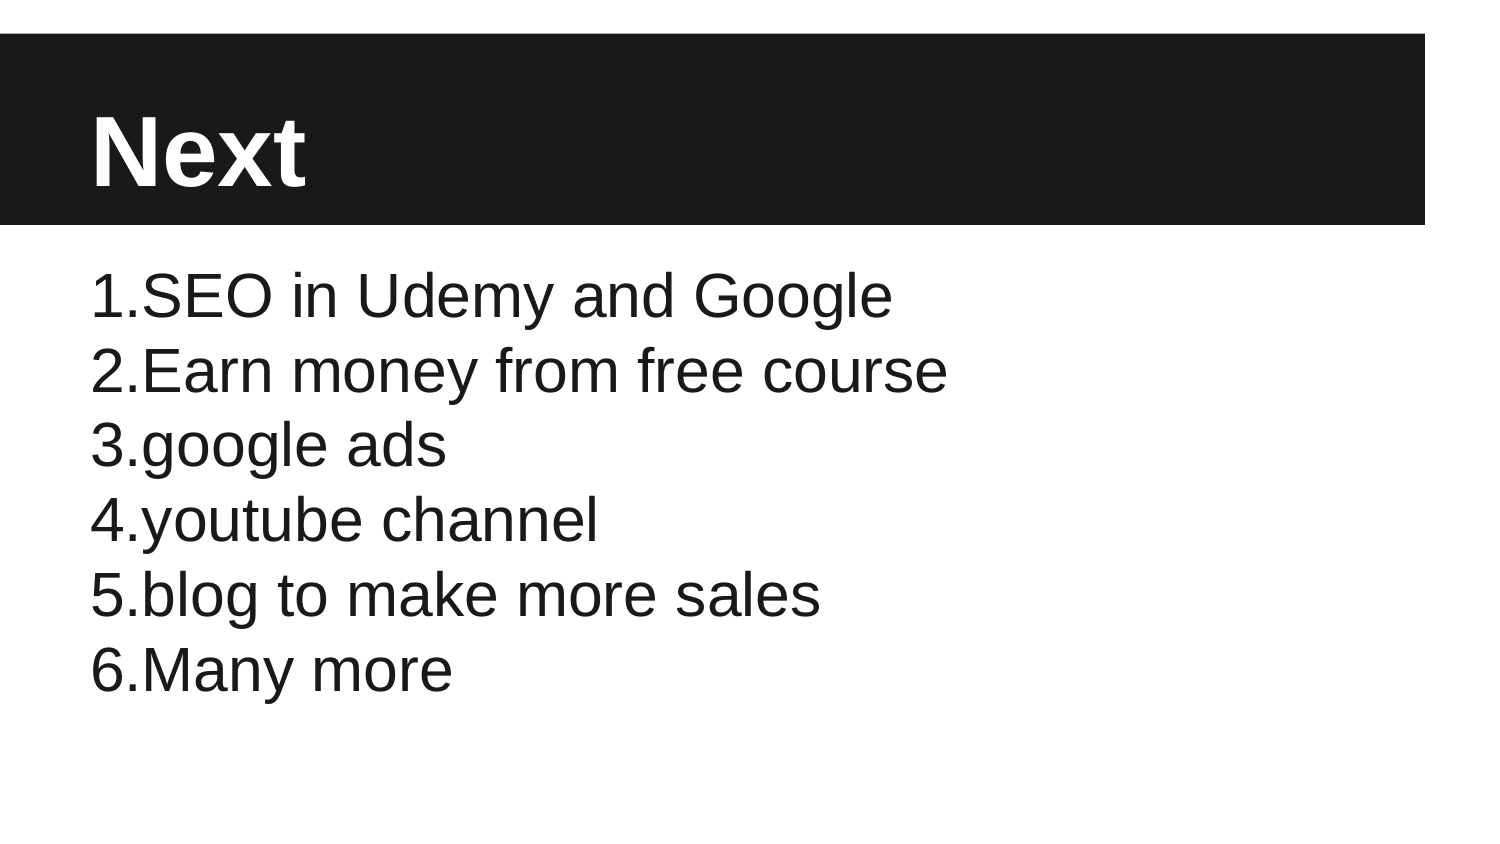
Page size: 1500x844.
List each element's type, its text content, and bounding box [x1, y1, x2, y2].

title Next [75, 33, 1425, 221]
list 1.SEO in Udemy and Google 2.Earn money from free course 3.google ads 4.youtube channel 5.blog to make more sales 6.Many more [75, 239, 1425, 808]
